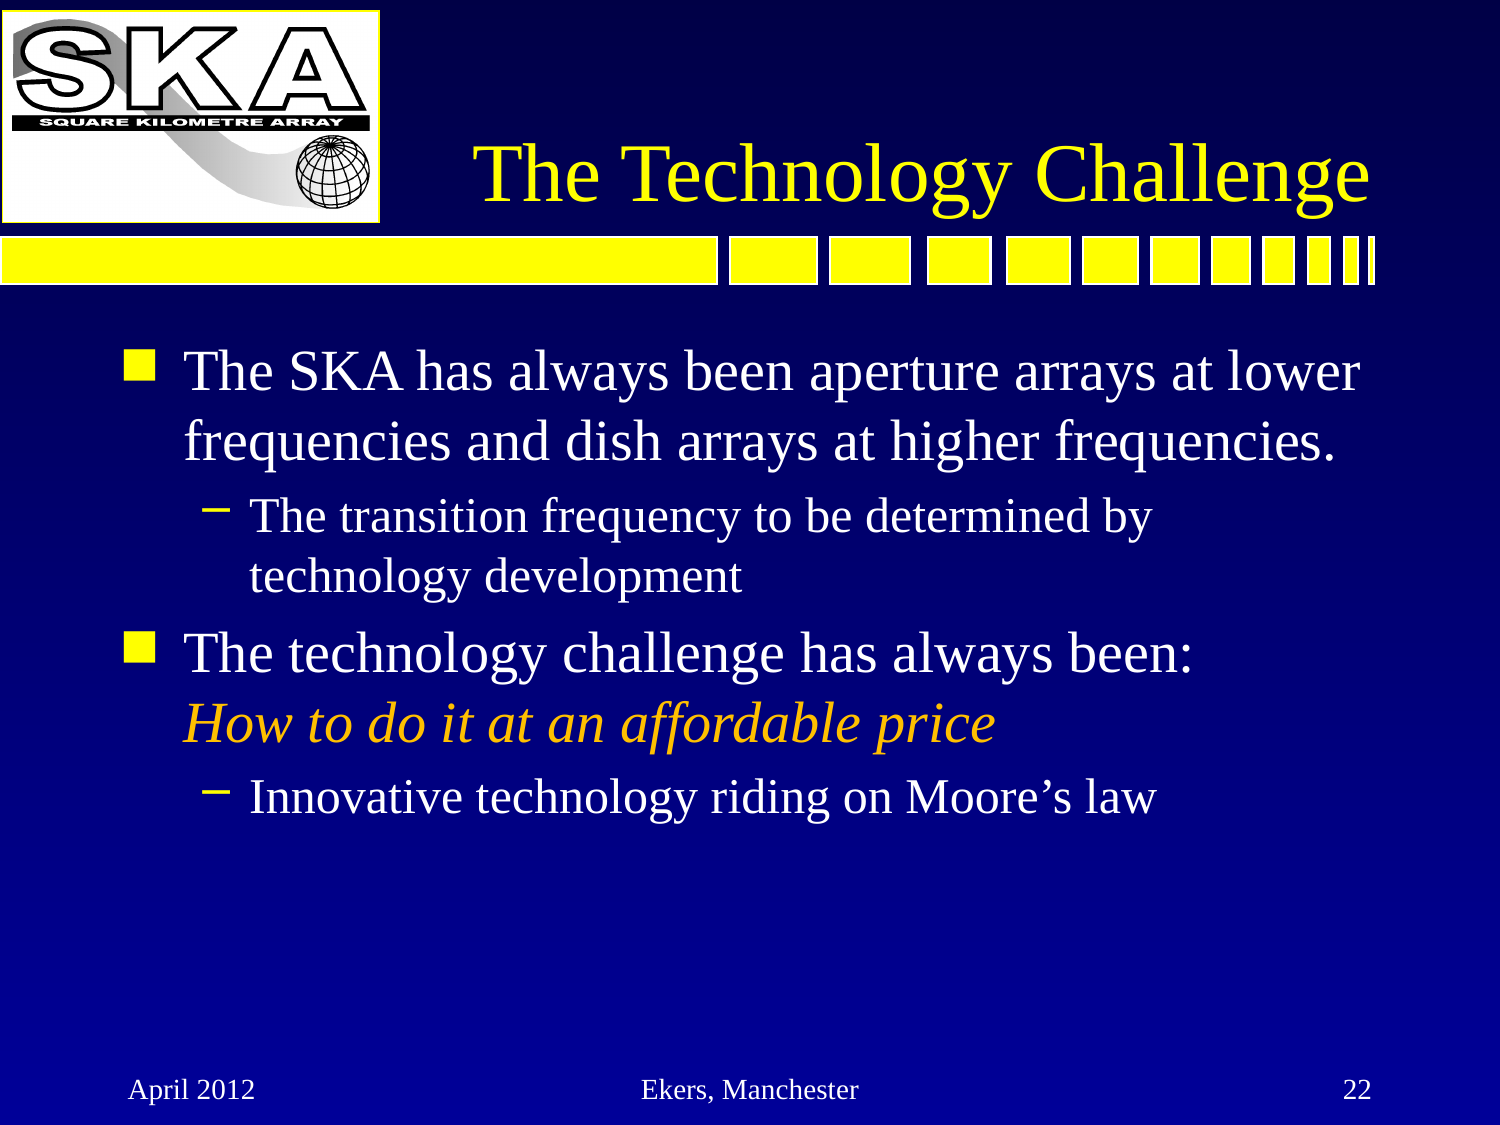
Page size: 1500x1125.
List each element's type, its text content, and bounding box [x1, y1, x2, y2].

title The Technology Challenge [386, 30, 1388, 226]
list The SKA has always been aperture arrays at lower frequencies and dish arrays at higher frequencies. The transition frequency to be determined by technology development The technology challenge has always been: How to do it at an affordable price Innovative technology riding on Moore’s law [111, 324, 1388, 1001]
footer Ekers, Manchester [511, 1061, 988, 1125]
slide_number 22 [1074, 1061, 1388, 1125]
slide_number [111, 1061, 426, 1125]
picture [3, 12, 378, 222]
